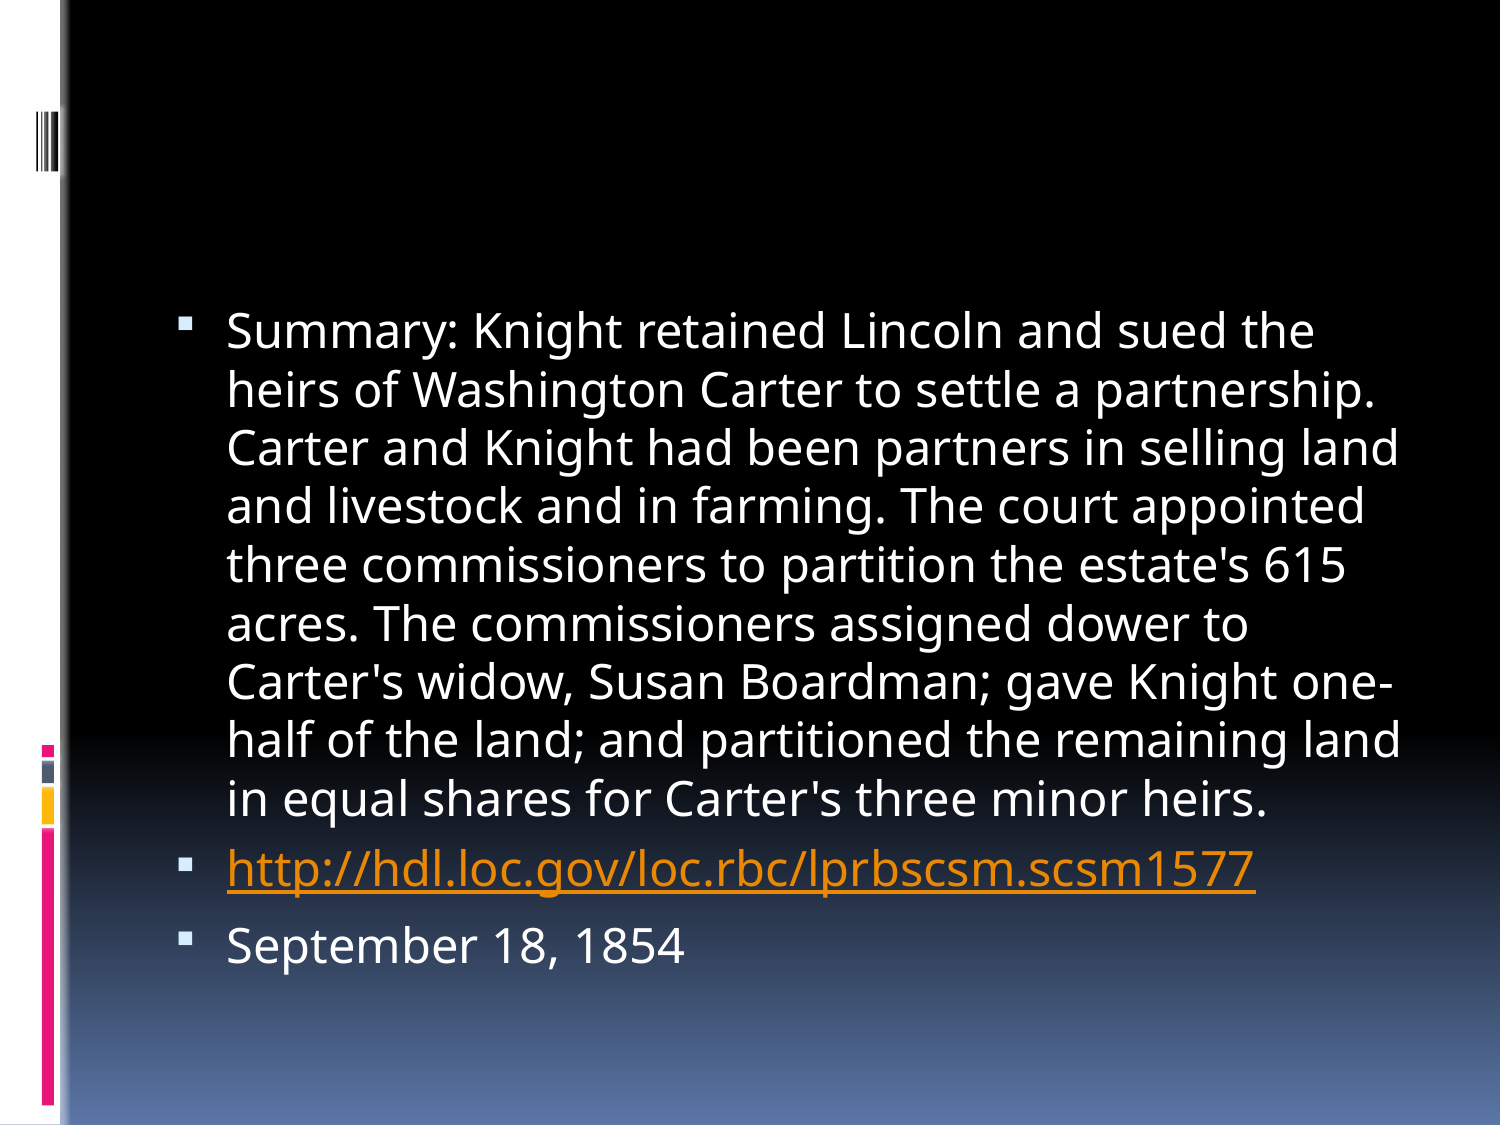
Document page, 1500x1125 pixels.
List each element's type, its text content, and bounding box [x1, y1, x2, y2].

list Summary: Knight retained Lincoln and sued the heirs of Washington Carter to settle a partnership. Carter and Knight had been partners in selling land and livestock and in farming. The court appointed three commissioners to partition the estate's 615 acres. The commissioners assigned dower to Carter's widow, Susan Boardman; gave Knight one-half of the land; and partitioned the remaining land in equal shares for Carter's three minor heirs. http://hdl.loc.gov/loc.rbc/lprbscsm.scsm1577 September 18, 1854 [150, 292, 1425, 1043]
